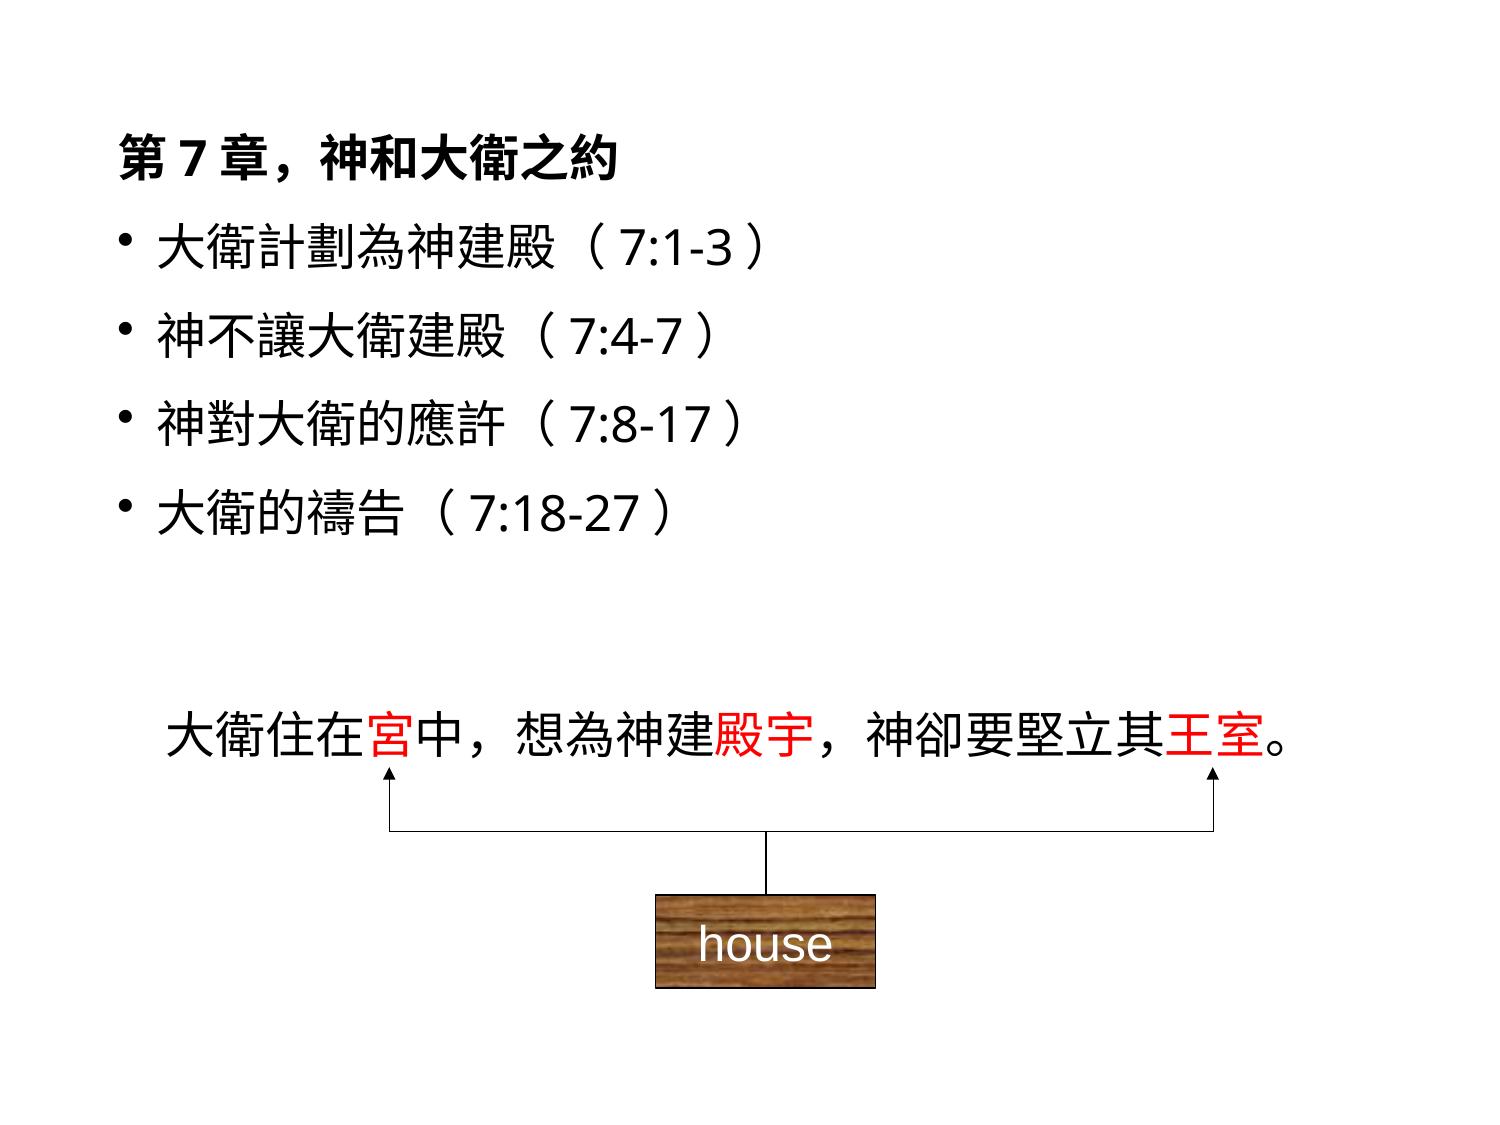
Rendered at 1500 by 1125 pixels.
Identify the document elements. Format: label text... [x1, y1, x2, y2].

text_box [765, 767, 1219, 894]
text_box 大衛住在宮中，想為神建殿宇，神卻要堅立其王室。 [157, 684, 1343, 772]
text_box 第7章，神和大衛之約 大衛計劃為神建殿（7:1-3） 神不讓大衛建殿（7:4-7） 神對大衛的應許（7:8-17） 大衛的禱告（7:18-27） [109, 107, 1295, 549]
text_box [655, 894, 876, 989]
text_box [383, 767, 765, 894]
